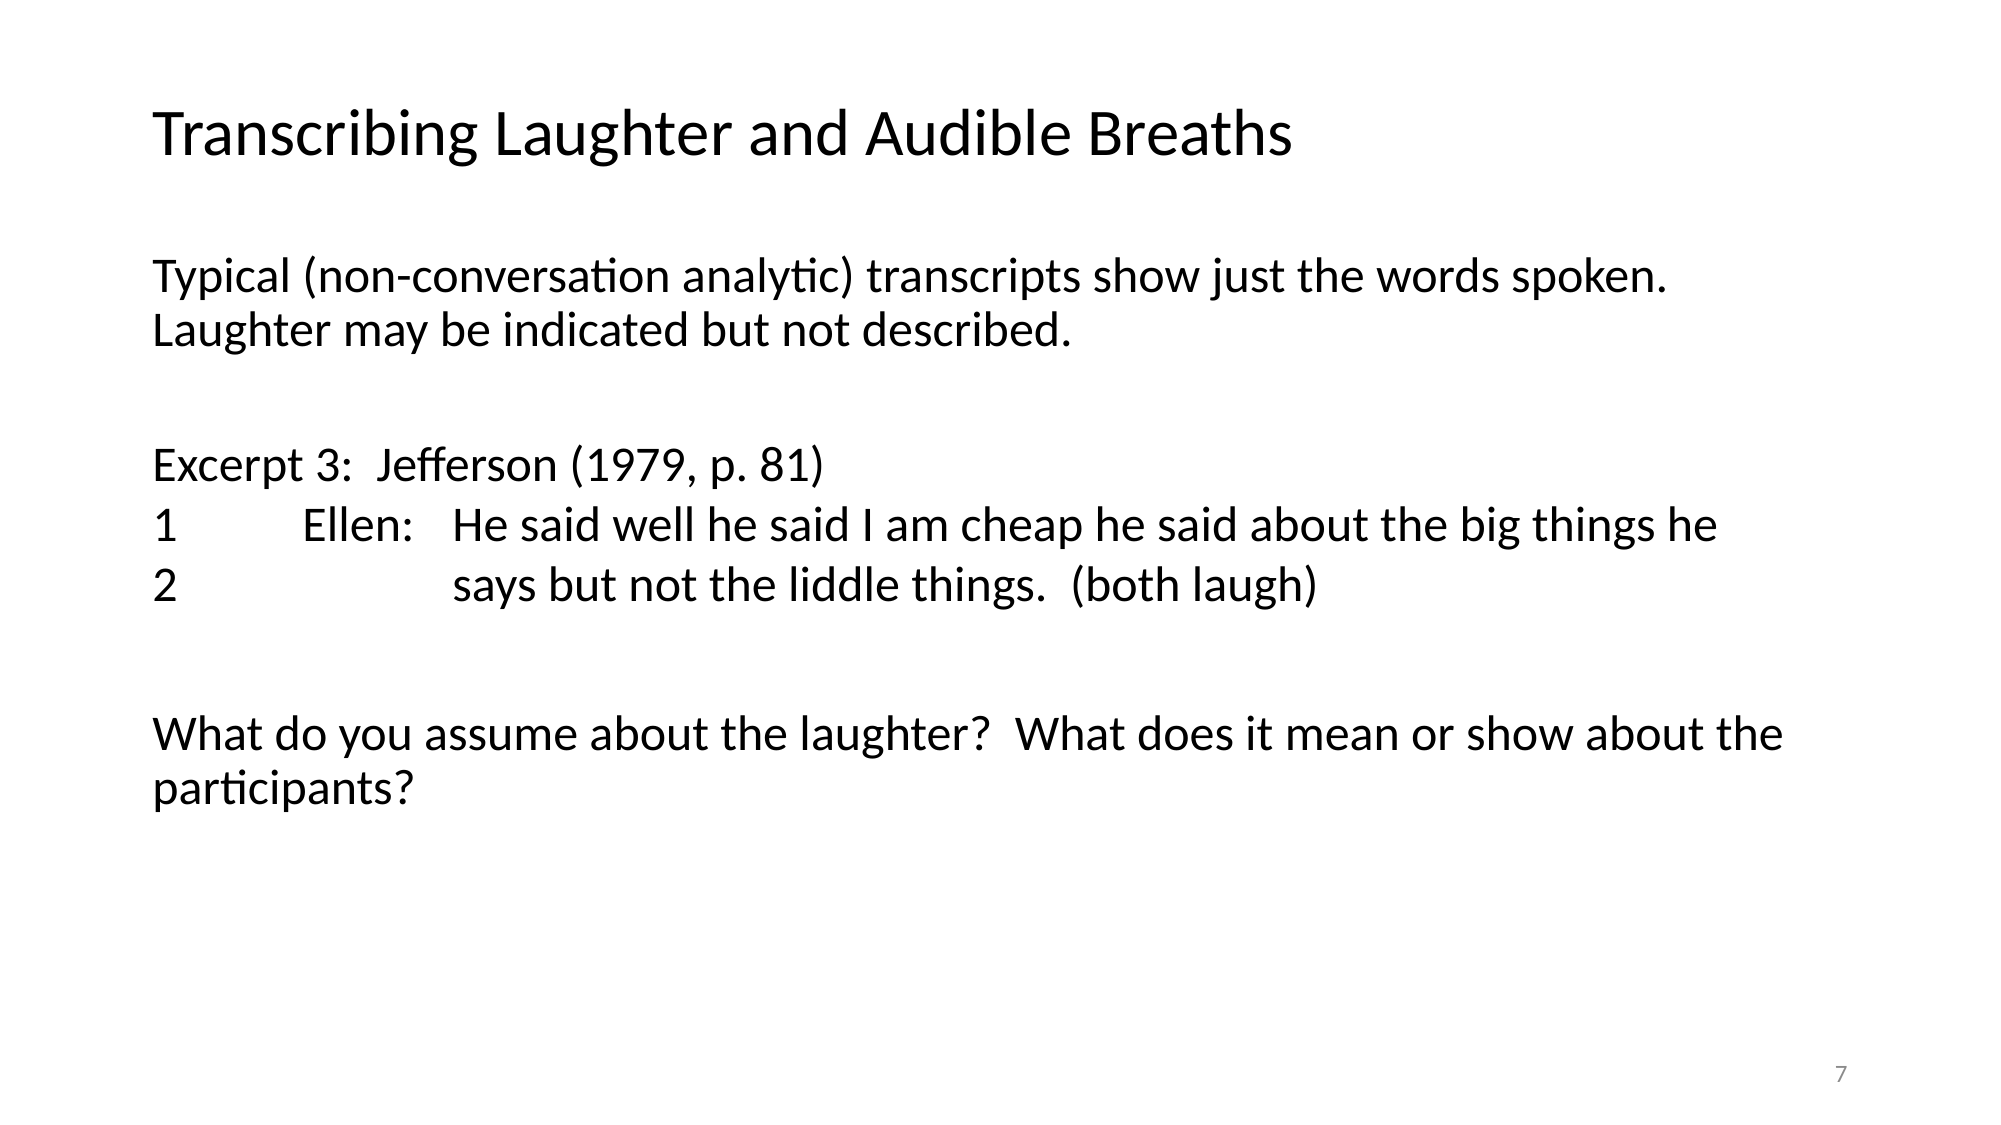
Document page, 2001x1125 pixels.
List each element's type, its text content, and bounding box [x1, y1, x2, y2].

slide_number 7 [1412, 1042, 1863, 1103]
list Typical (non-conversation analytic) transcripts show just the words spoken. Laughter may be indicated but not described. Excerpt 3: Jefferson (1979, p. 81) 1 Ellen: He said well he said I am cheap he said about the big things he 2 says but not the liddle things. (both laugh) What do you assume about the laughter? What does it mean or show about the participants? [137, 241, 1863, 1014]
title Transcribing Laughter and Audible Breaths [137, 59, 1863, 208]
